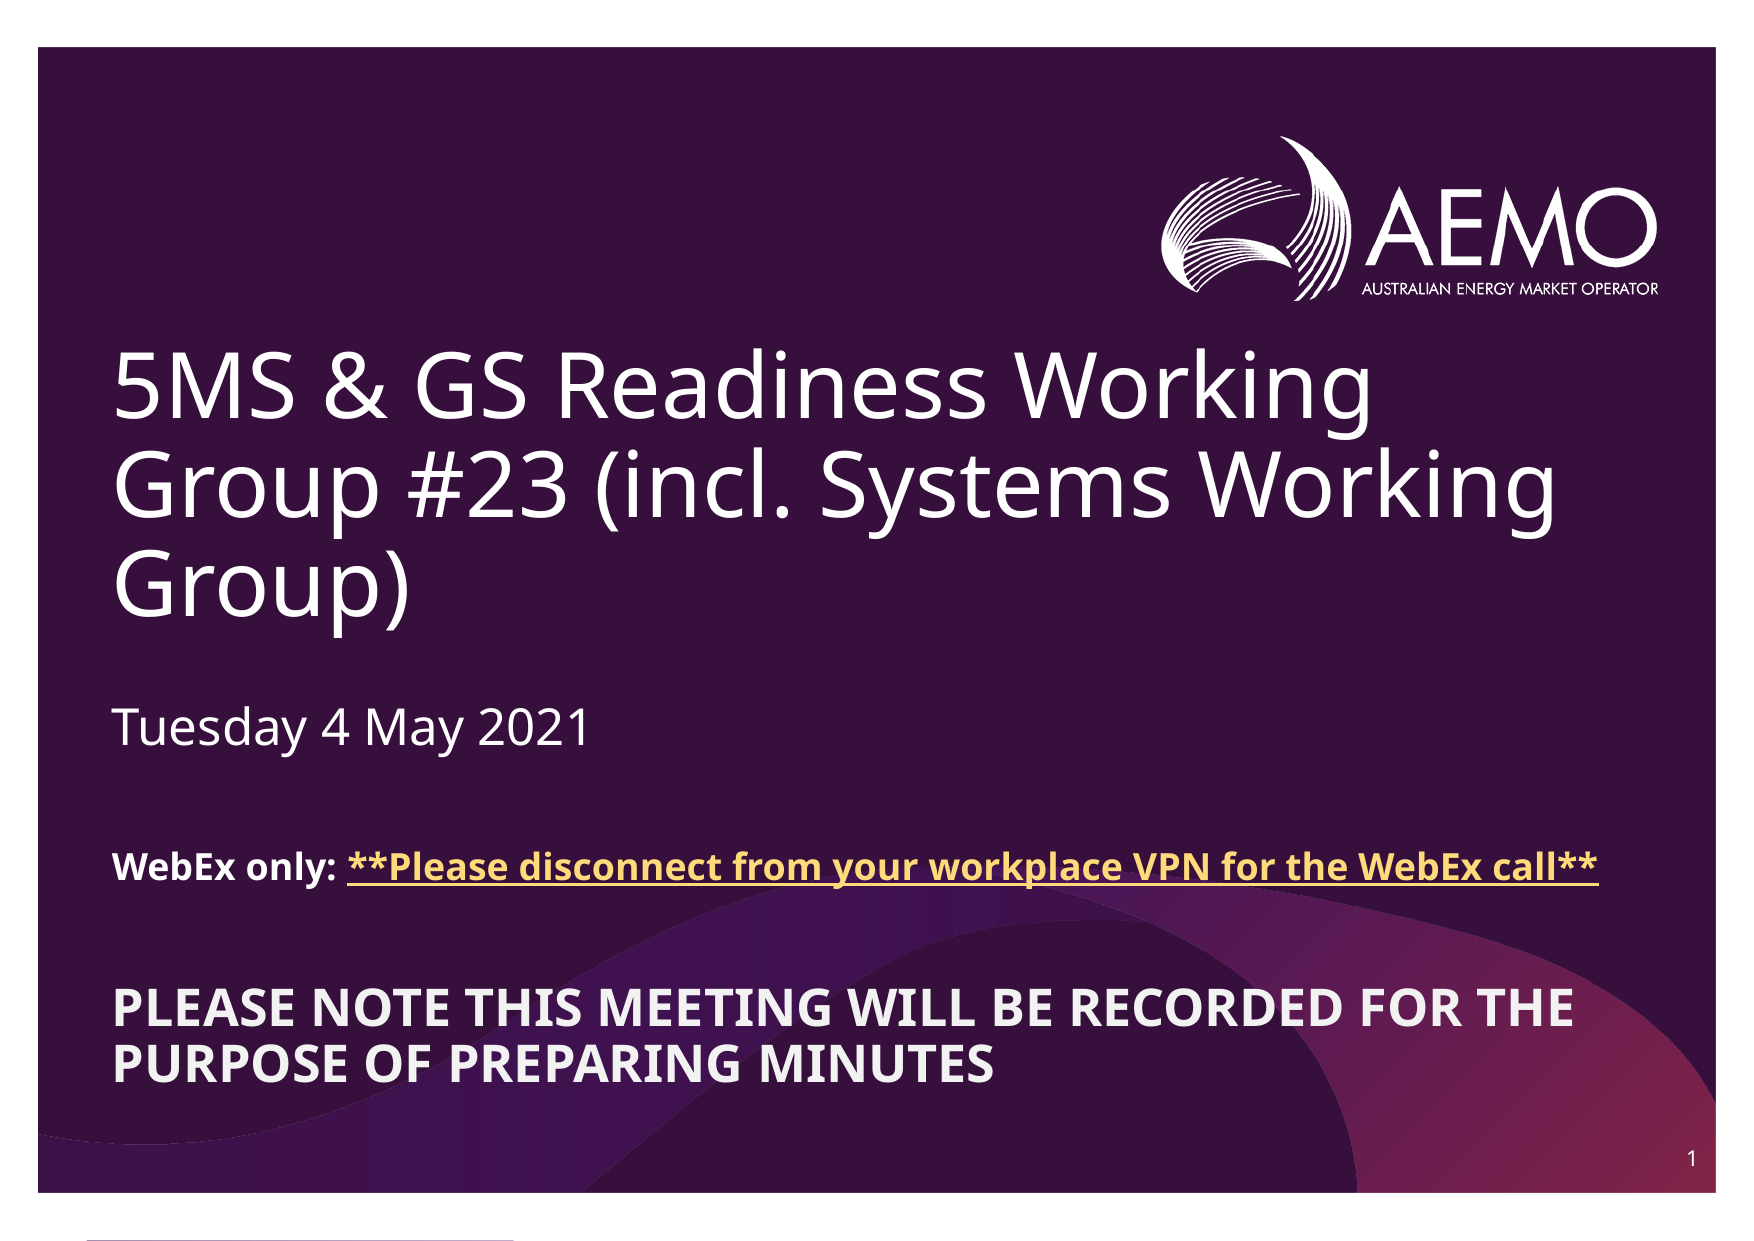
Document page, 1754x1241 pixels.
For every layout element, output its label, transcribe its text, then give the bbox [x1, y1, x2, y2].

slide_number 1 [1630, 1126, 1714, 1193]
title 5MS & GS Readiness Working Group #23 (incl. Systems Working Group) [96, 137, 1633, 645]
subtitle Tuesday 4 May 2021 WebEx only: **Please disconnect from your workplace VPN for the WebEx call** PLEASE NOTE THIS MEETING WILL BE RECORDED FOR THE PURPOSE OF PREPARING MINUTES [96, 693, 1679, 1127]
picture [1161, 136, 1658, 301]
